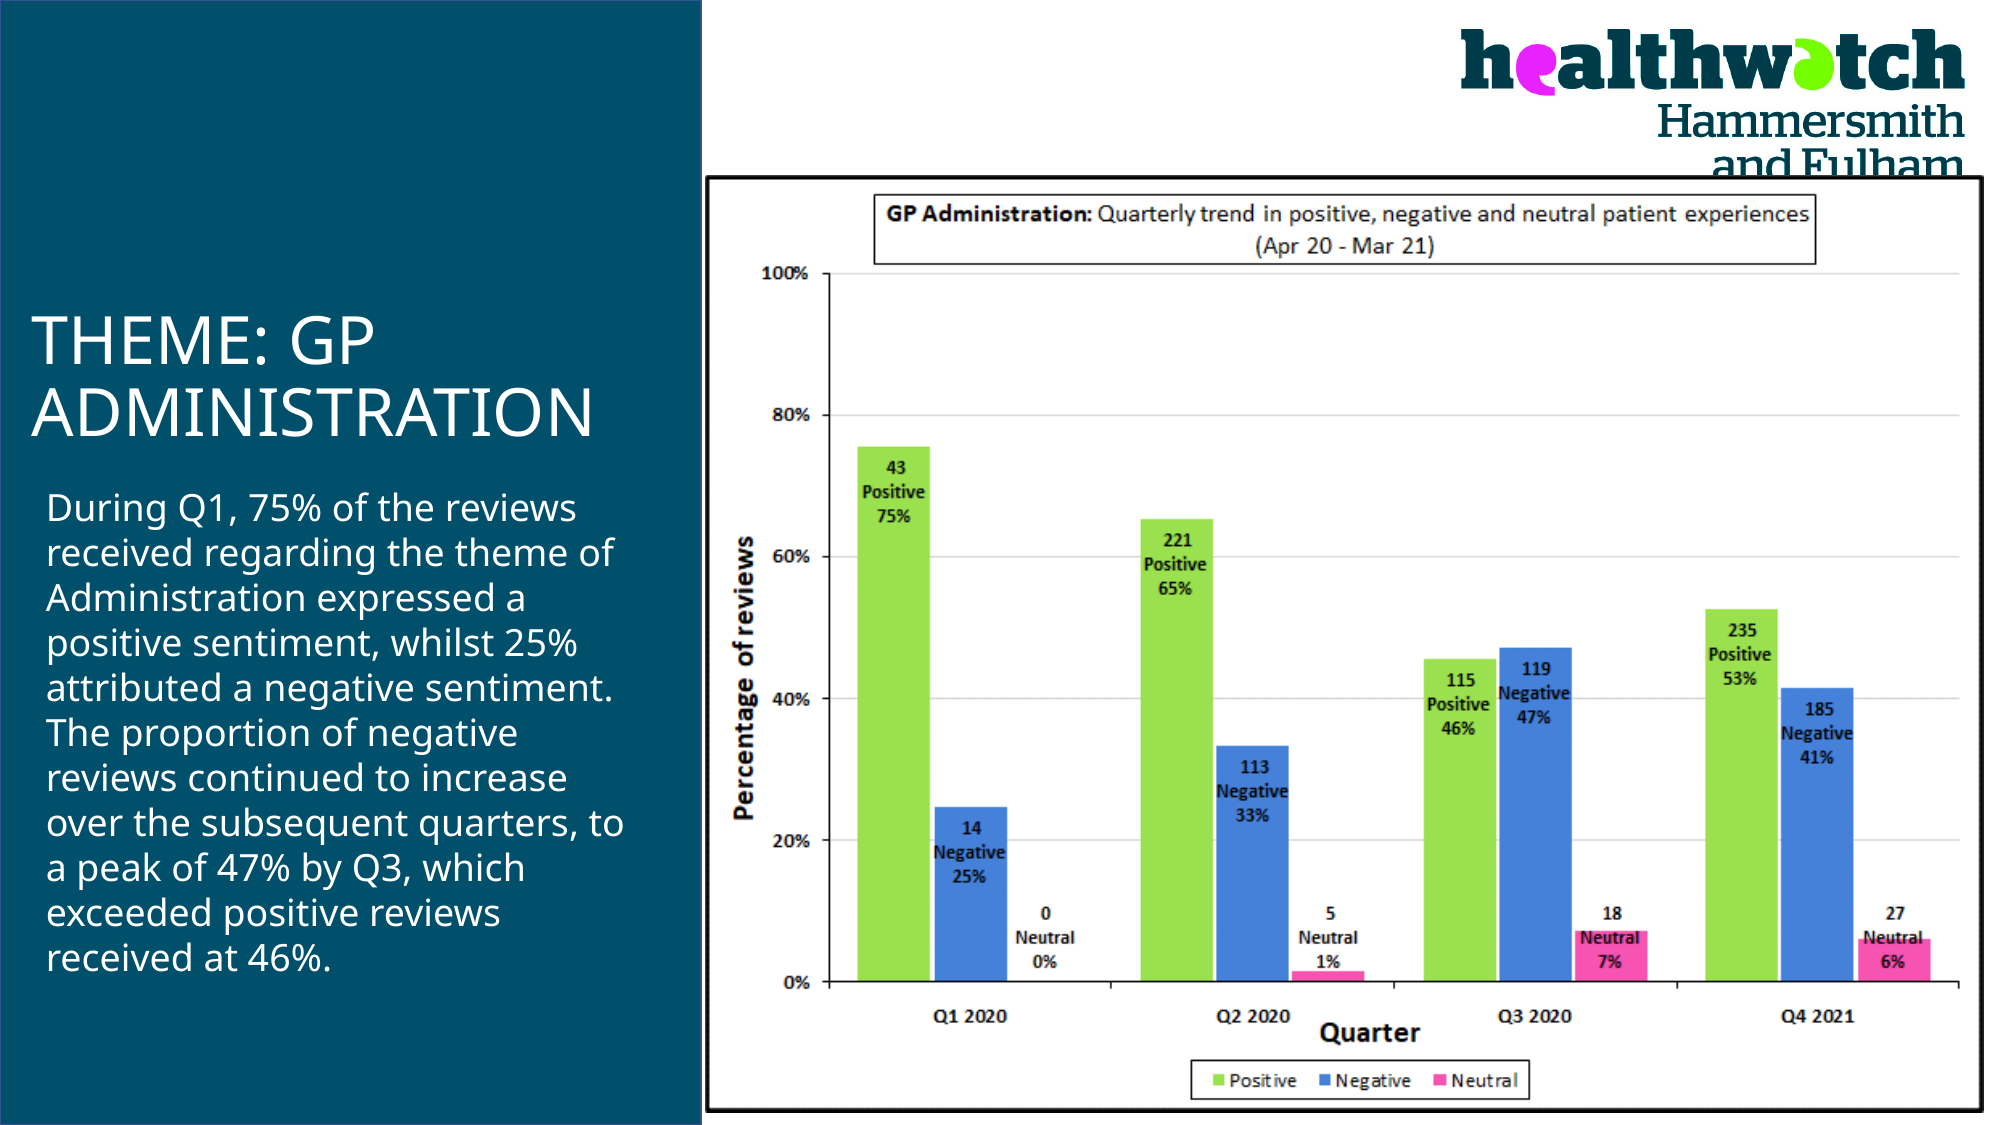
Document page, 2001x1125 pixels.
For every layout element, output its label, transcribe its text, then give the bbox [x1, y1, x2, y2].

text_box During Q1, 75% of the reviews received regarding the theme of Administration expressed a positive sentiment, whilst 25% attributed a negative sentiment. The proportion of negative reviews continued to increase over the subsequent quarters, to a peak of 47% by Q3, which exceeded positive reviews received at 46%. [31, 476, 654, 987]
text_box [0, 0, 702, 1125]
picture [705, 12, 1984, 1113]
title THEME: GP ADMINISTRATION [16, 248, 702, 509]
